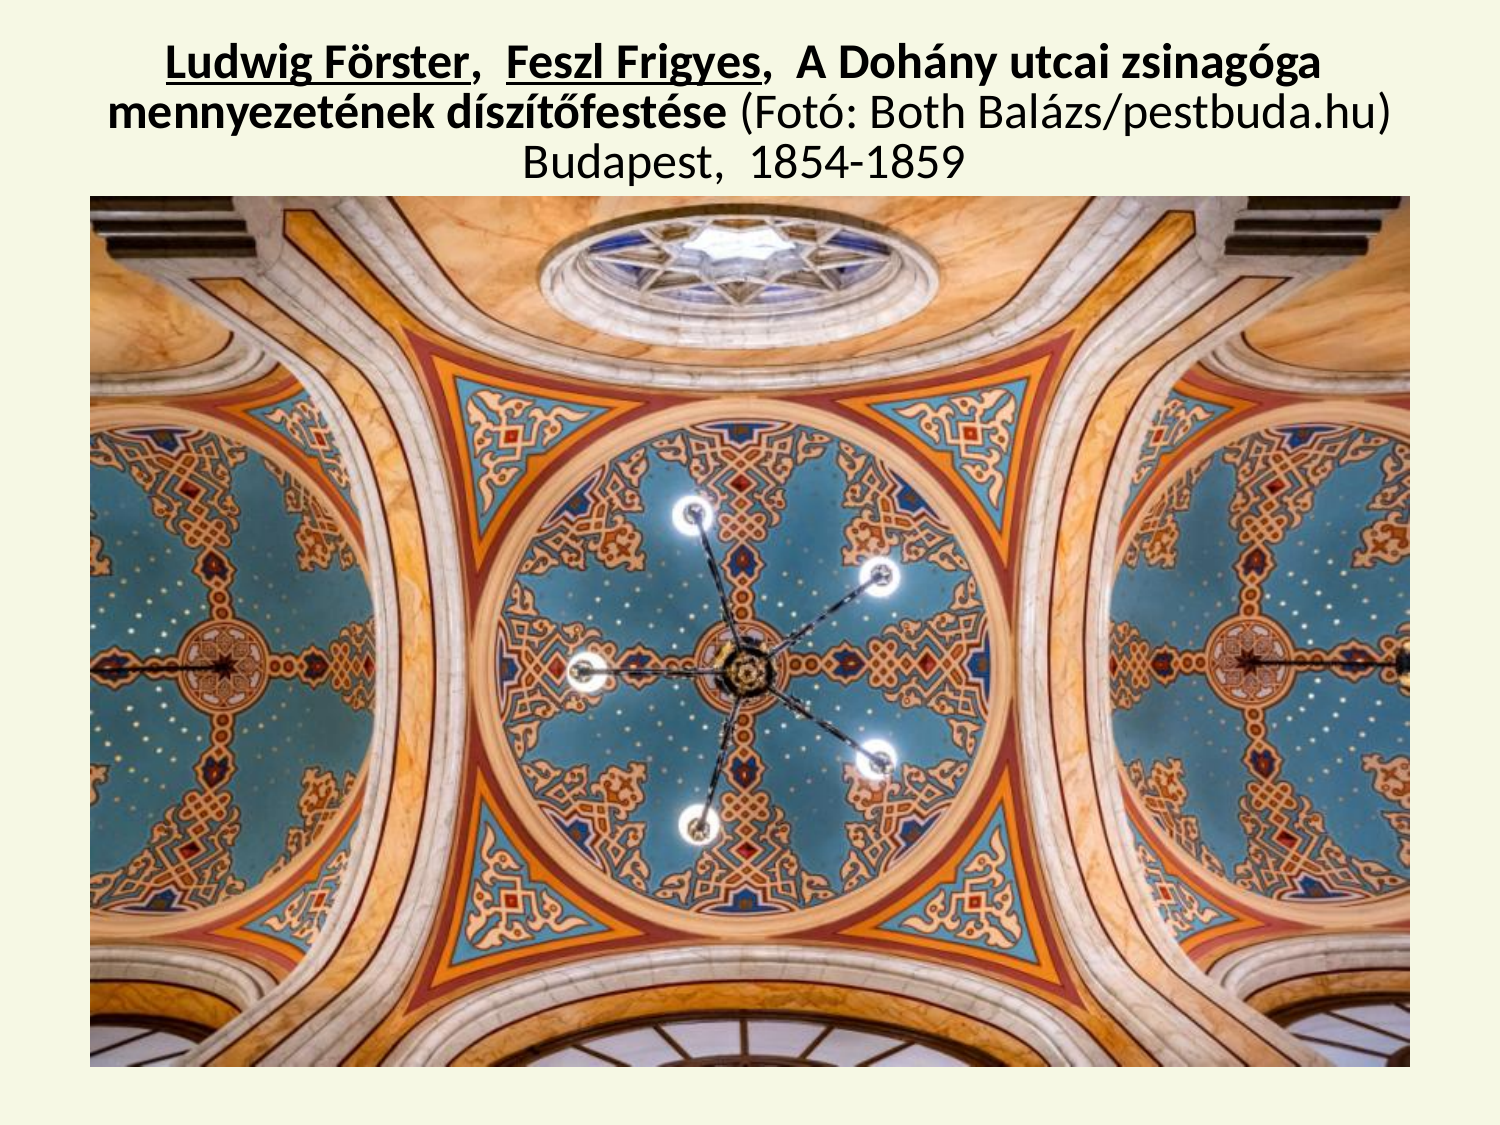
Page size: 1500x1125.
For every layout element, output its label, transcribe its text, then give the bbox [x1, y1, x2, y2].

picture [89, 196, 1411, 1068]
text_box Ludwig Förster, Feszl Frigyes, A Dohány utcai zsinagóga mennyezetének díszítőfestése (Fotó: Both Balázs/pestbuda.hu) Budapest, 1854-1859 [0, 30, 1500, 196]
